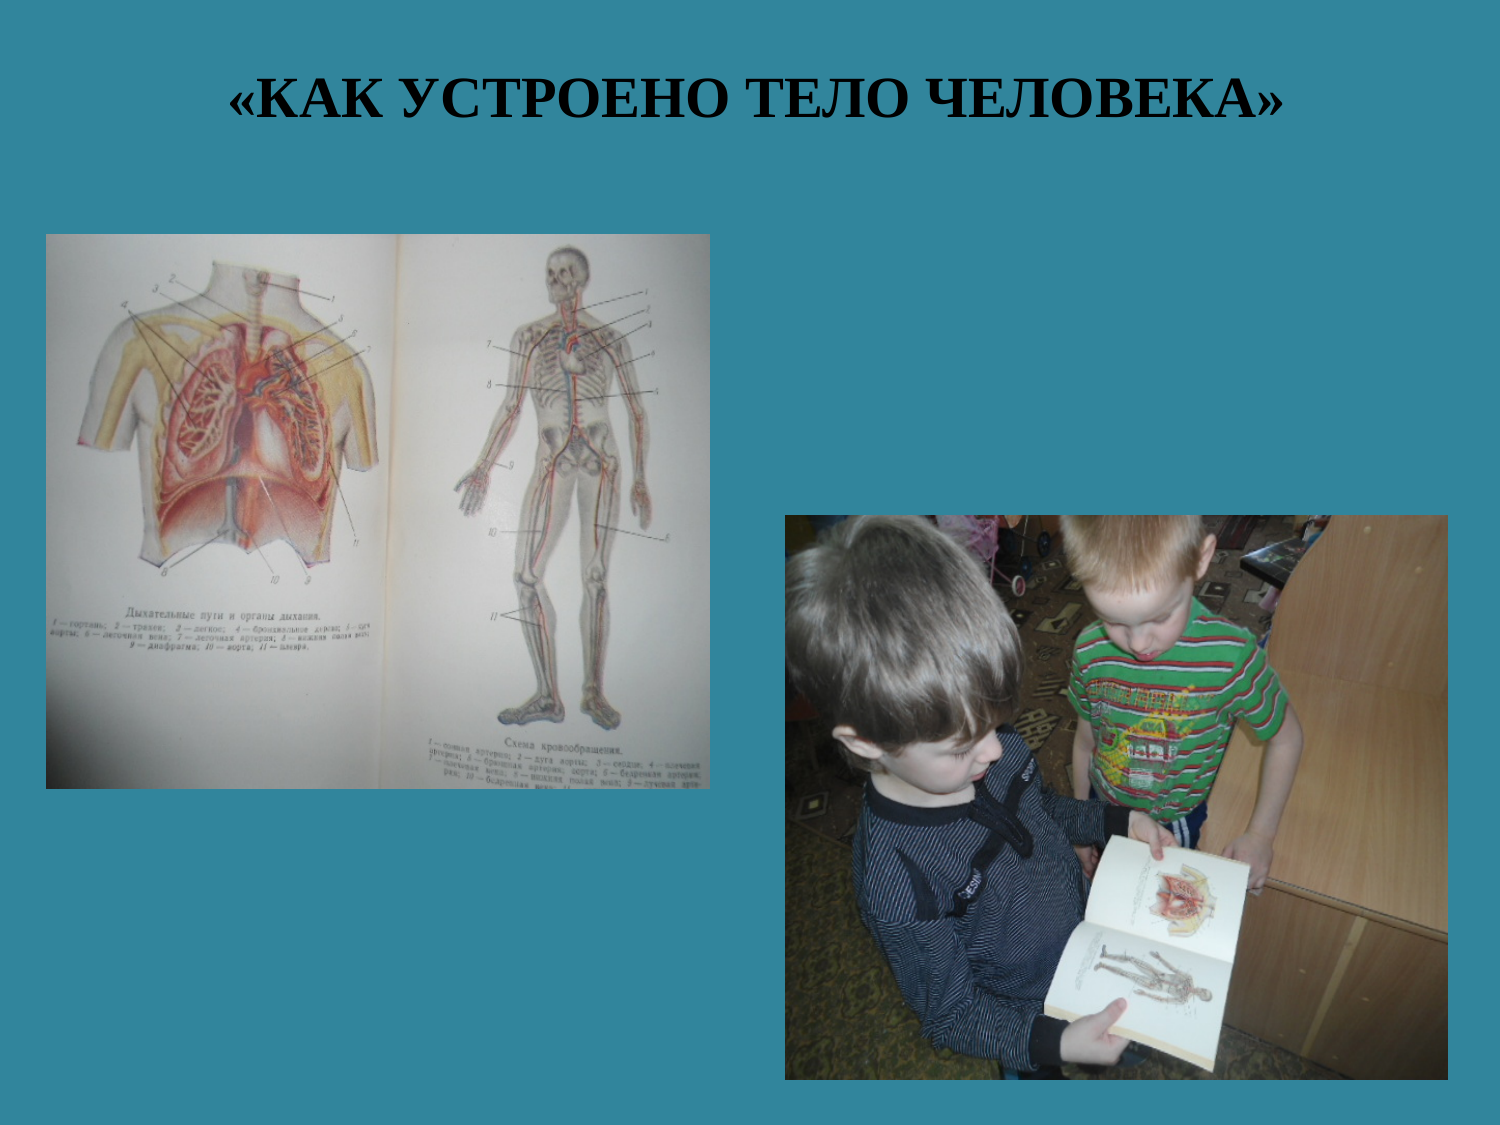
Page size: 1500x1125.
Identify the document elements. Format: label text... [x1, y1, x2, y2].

picture [46, 234, 710, 789]
picture [784, 515, 1448, 1080]
title «КАК УСТРОЕНО ТЕЛО ЧЕЛОВЕКА» [82, 0, 1432, 188]
